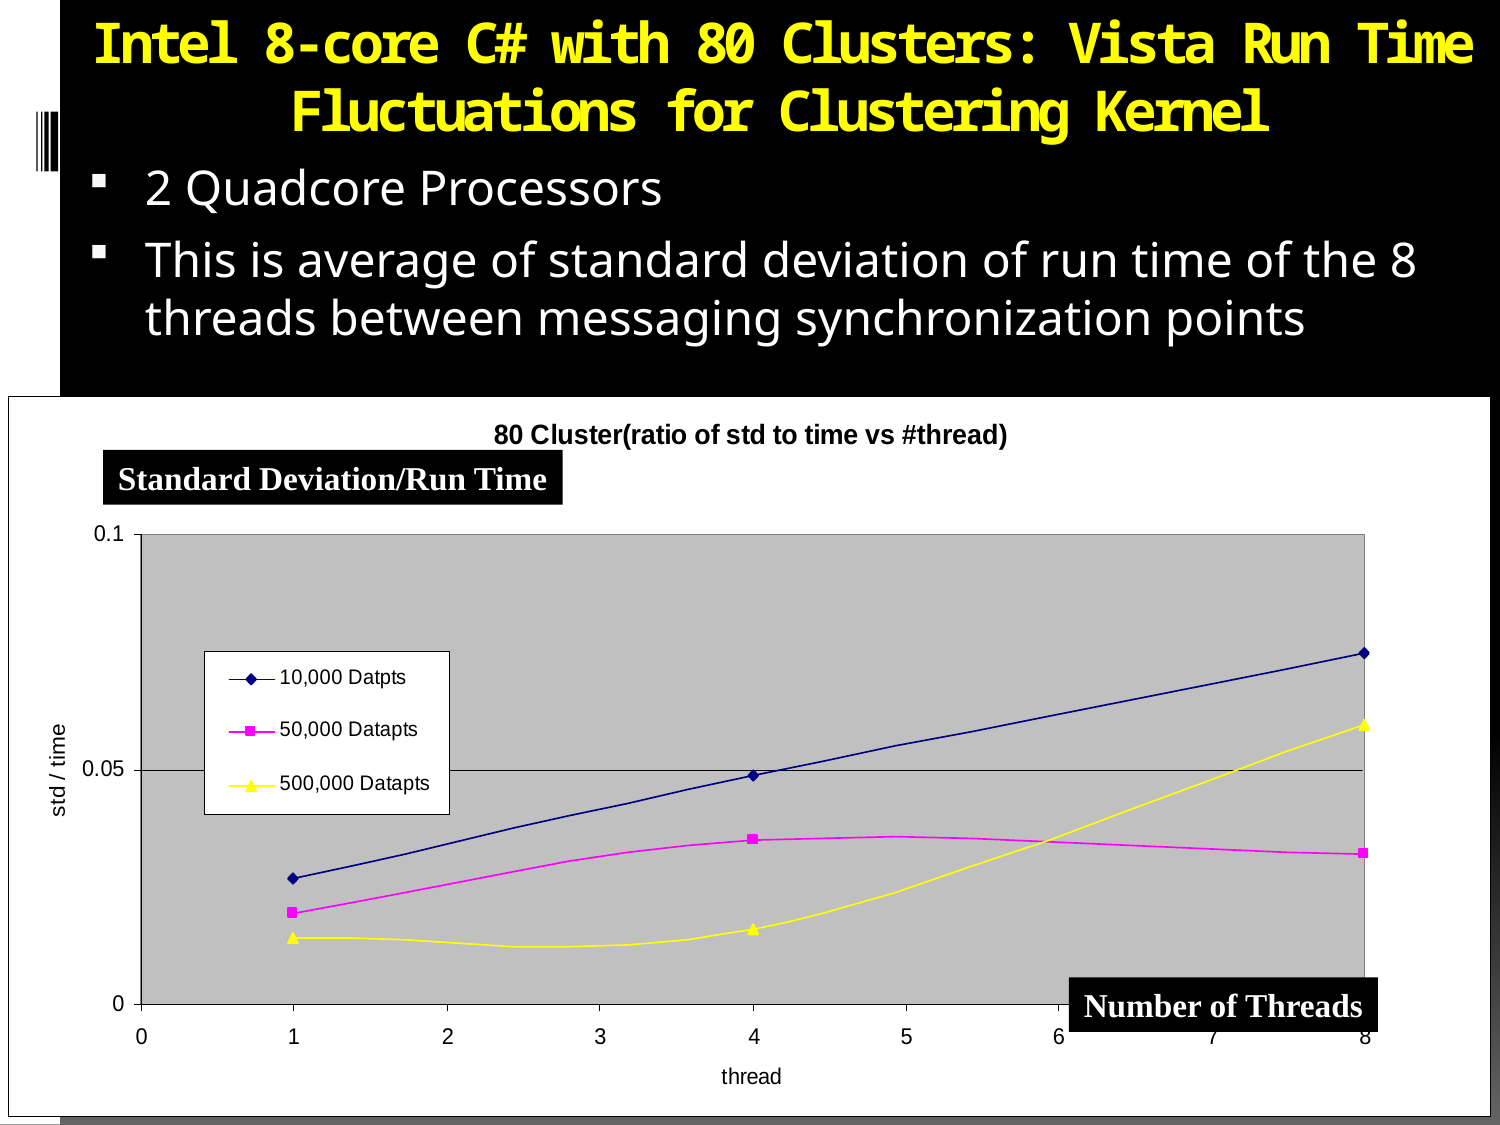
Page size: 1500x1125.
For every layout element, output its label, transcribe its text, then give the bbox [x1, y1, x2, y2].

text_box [0, 386, 1500, 1125]
list 2 Quadcore Processors This is average of standard deviation of run time of the 8 threads between messaging synchronization points [62, 149, 1500, 363]
title Intel 8-core C# with 80 Clusters: Vista Run Time Fluctuations for Clustering Kernel [62, 0, 1500, 149]
